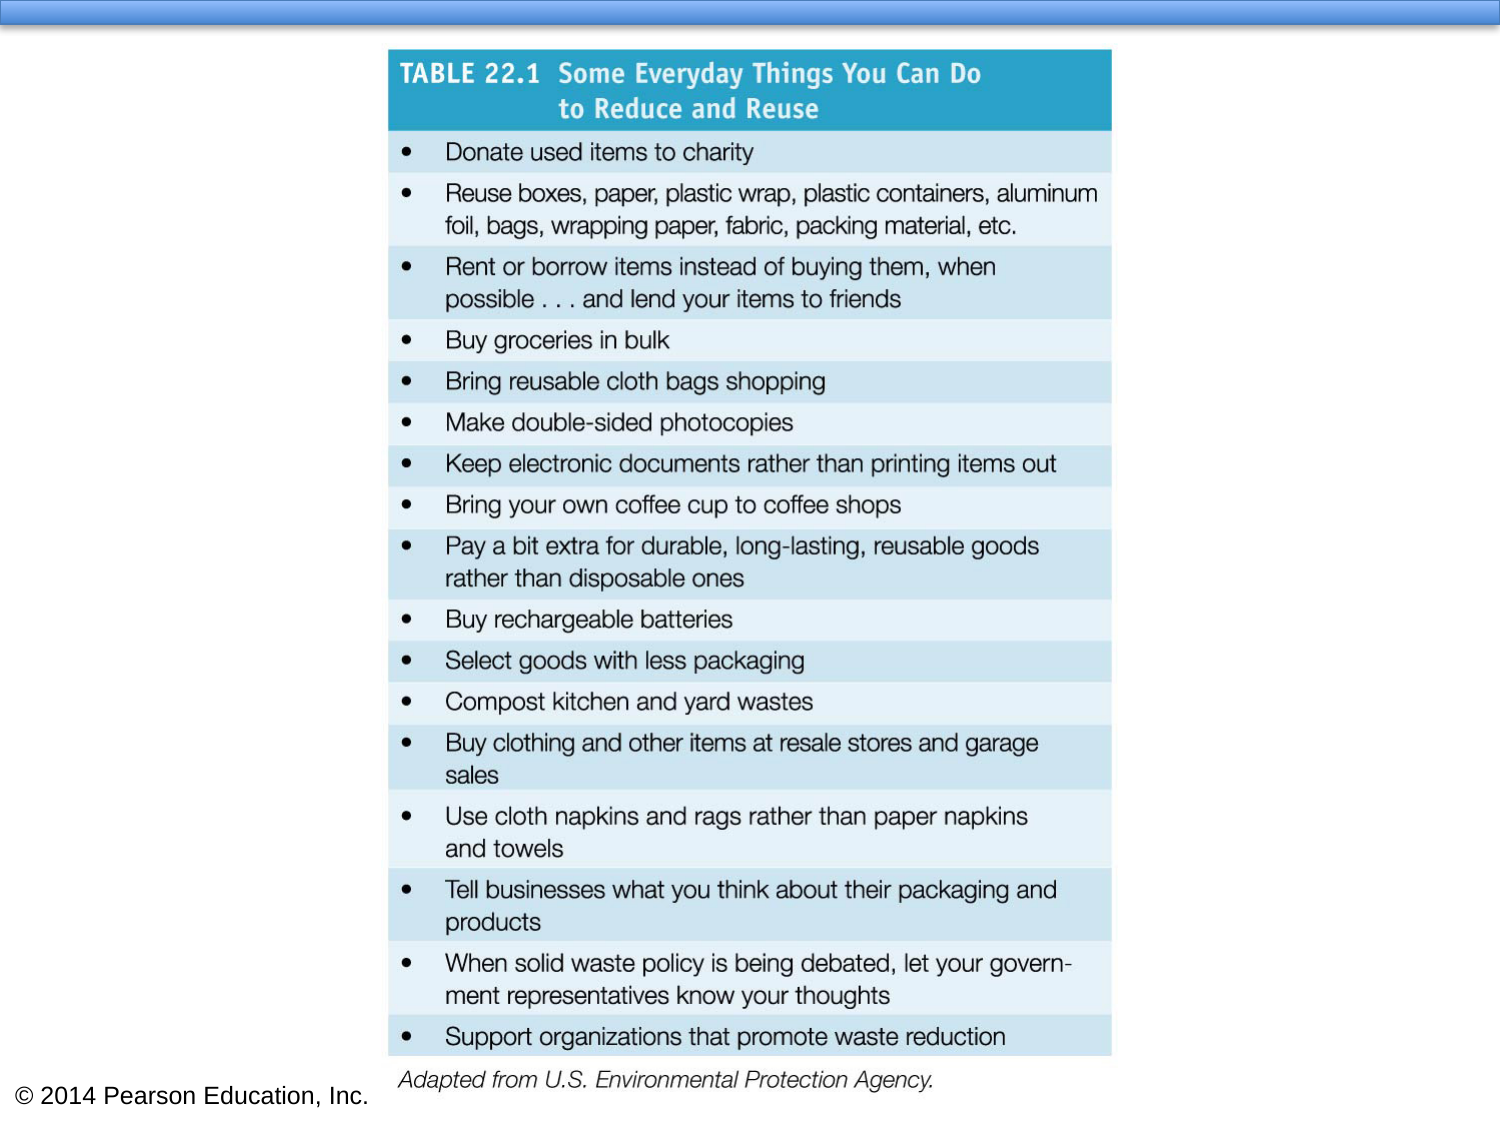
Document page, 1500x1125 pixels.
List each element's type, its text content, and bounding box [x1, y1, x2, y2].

footer © 2014 Pearson Education, Inc. [0, 1065, 475, 1125]
picture [381, 43, 1119, 1101]
